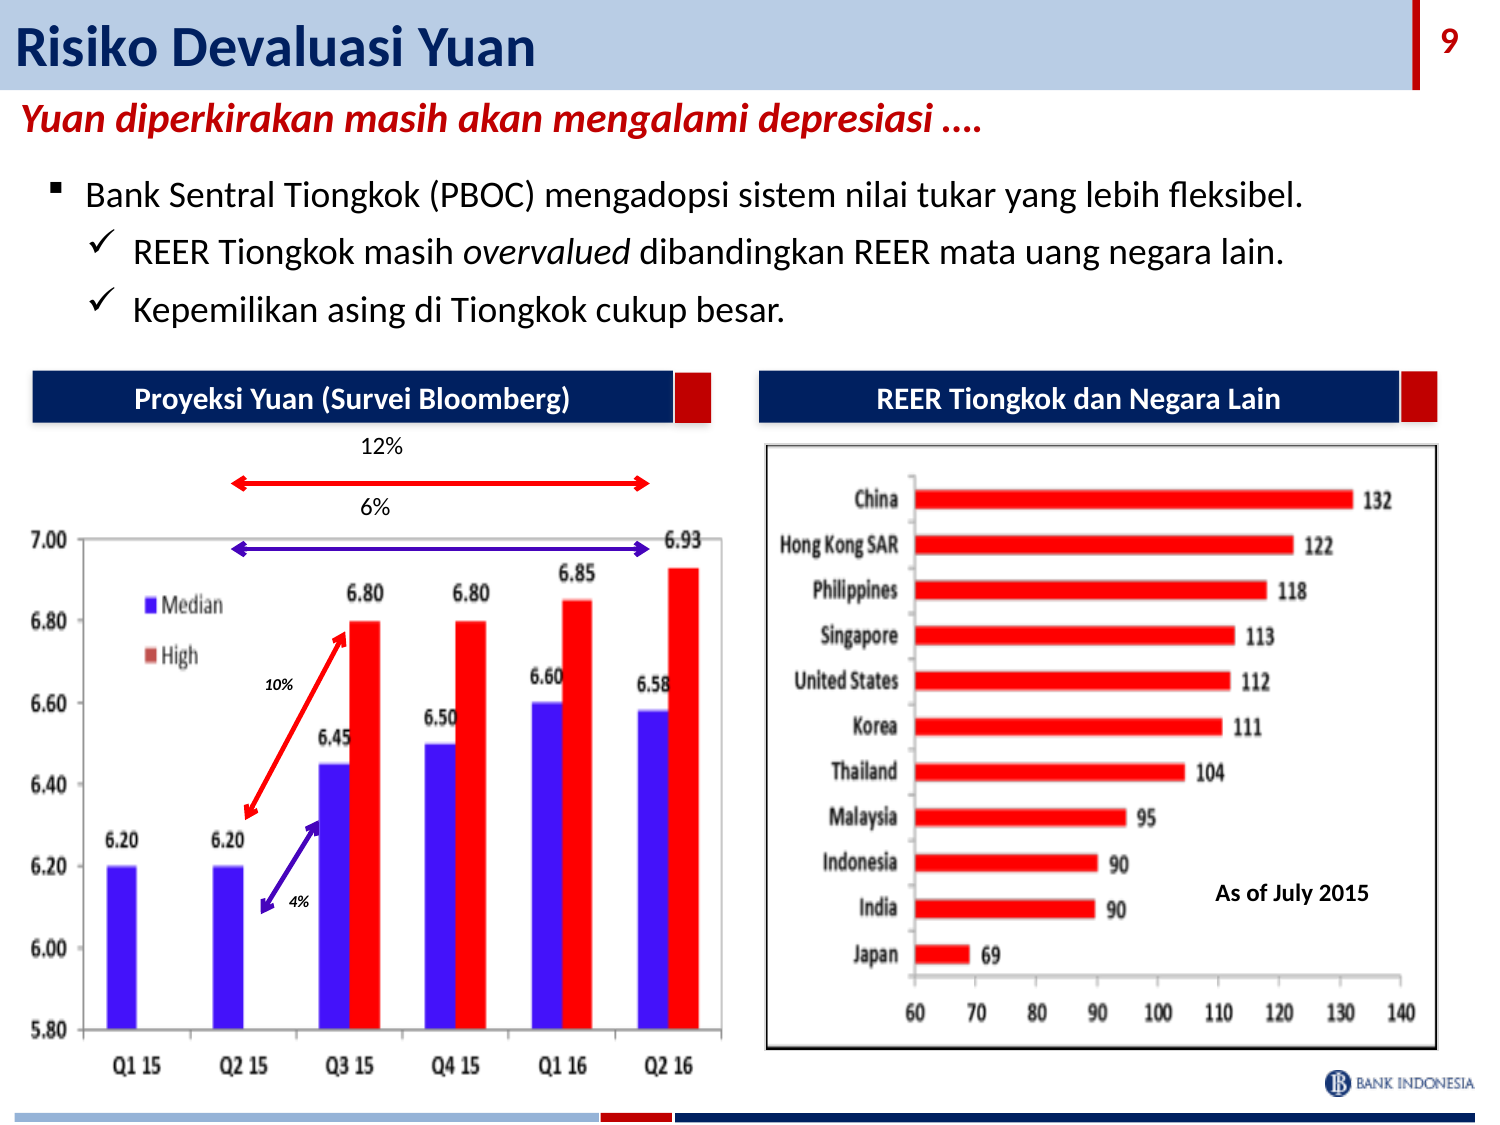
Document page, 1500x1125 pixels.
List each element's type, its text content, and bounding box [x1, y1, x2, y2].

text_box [32, 369, 712, 420]
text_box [765, 444, 1438, 1051]
text_box Bank Sentral Tiongkok (PBOC) mengadopsi sistem nilai tukar yang lebih fleksibel. REER Tiongkok masih overvalued dibandingkan REER mata uang negara lain. Kepemilikan asing di Tiongkok cukup besar. [32, 162, 1438, 338]
title Risiko Devaluasi Yuan [0, 0, 1400, 81]
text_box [758, 369, 1438, 424]
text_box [27, 421, 743, 1101]
text_box Yuan diperkirakan masih akan mengalami depresiasi …. [5, 87, 1464, 150]
picture [1325, 1070, 1475, 1097]
